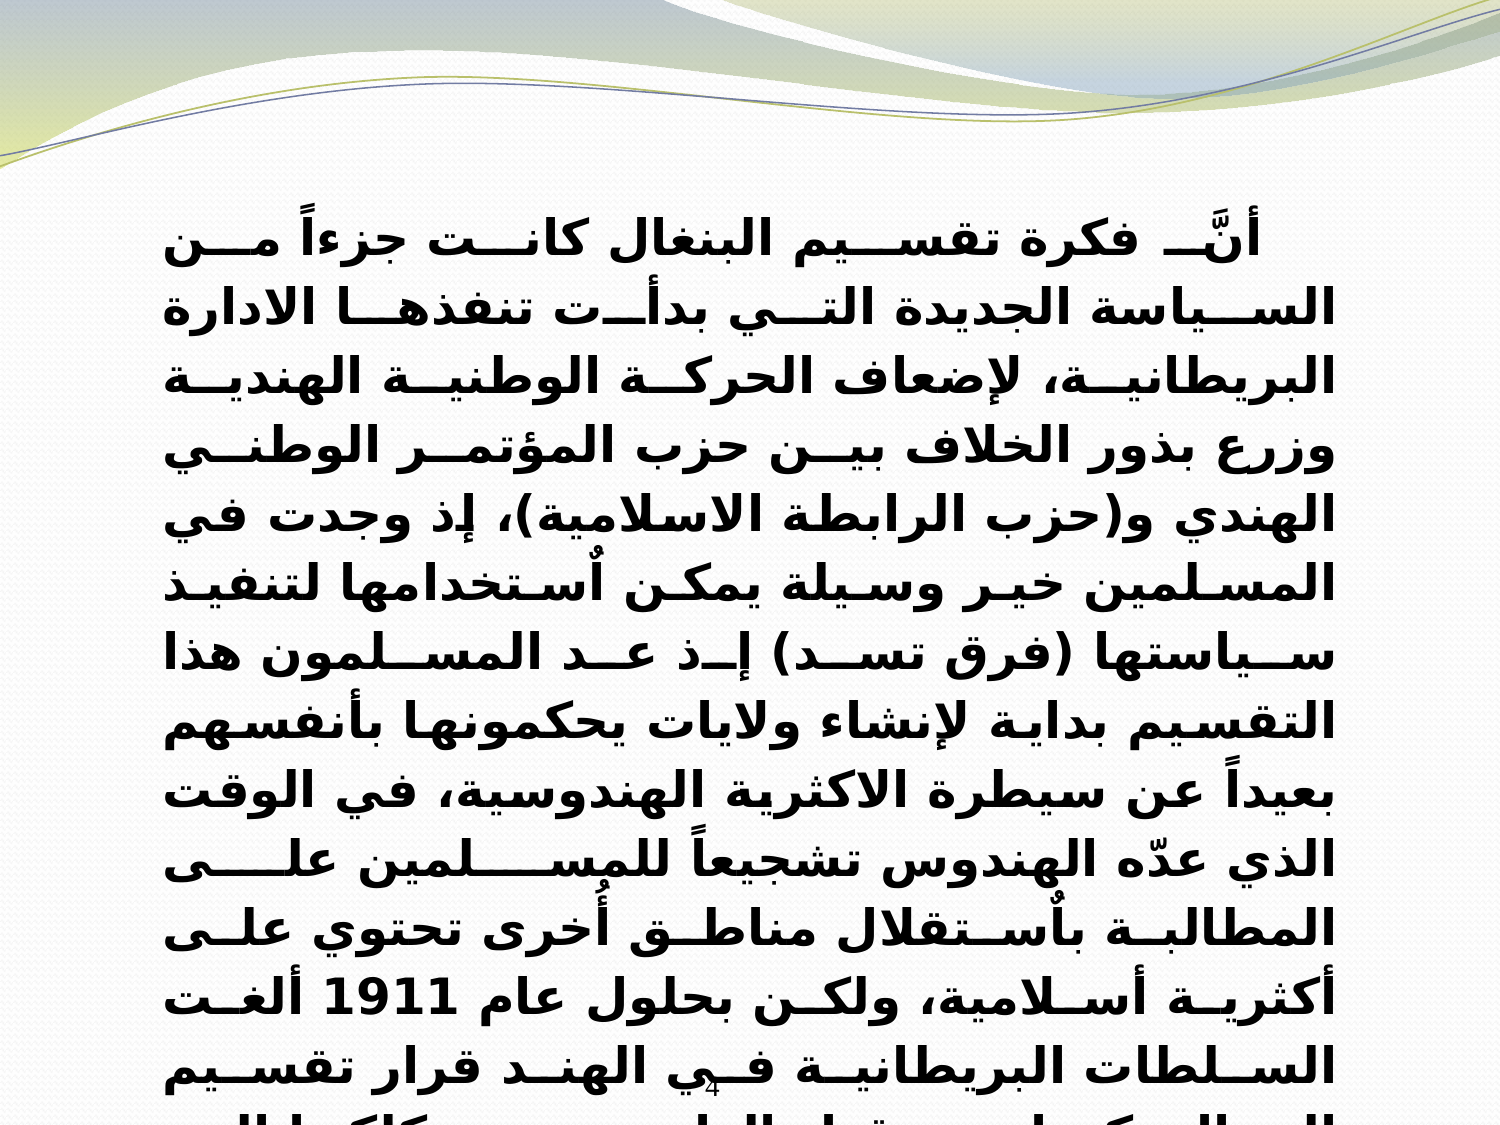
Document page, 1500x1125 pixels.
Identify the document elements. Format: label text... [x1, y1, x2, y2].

text_box أنَّ فكرة تقسيم البنغال كانت جزءاً من السياسة الجديدة التي بدأت تنفذها الادارة البريطانية، لإضعاف الحركة الوطنية الهندية وزرع بذور الخلاف بين حزب المؤتمر الوطني الهندي و(حزب الرابطة الاسلامية)، إذ وجدت في المسلمين خير وسيلة يمكن اٌستخدامها لتنفيذ سياستها (فرق تسد) إذ عد المسلمون هذا التقسيم بداية لإنشاء ولايات يحكمونها بأنفسهم بعيداً عن سيطرة الاكثرية الهندوسية، في الوقت الذي عدّه الهندوس تشجيعاً للمسلمين على المطالبة باٌستقلال مناطق أُخرى تحتوي على أكثرية أسلامية، ولكن بحلول عام 1911 ألغت السلطات البريطانية في الهند قرار تقسيم البنغال، كما تم نقل العاصمة من كلكتا الى (نيودلهي) الأمر الذي عدّه حزب الرابطة الاسلامية رضوخاً من البريطانيين لمطالب حزب المؤتمر الوطني الهندي وإخراجه من دائرة ولائه للبريطانيين. [147, 189, 1353, 1125]
